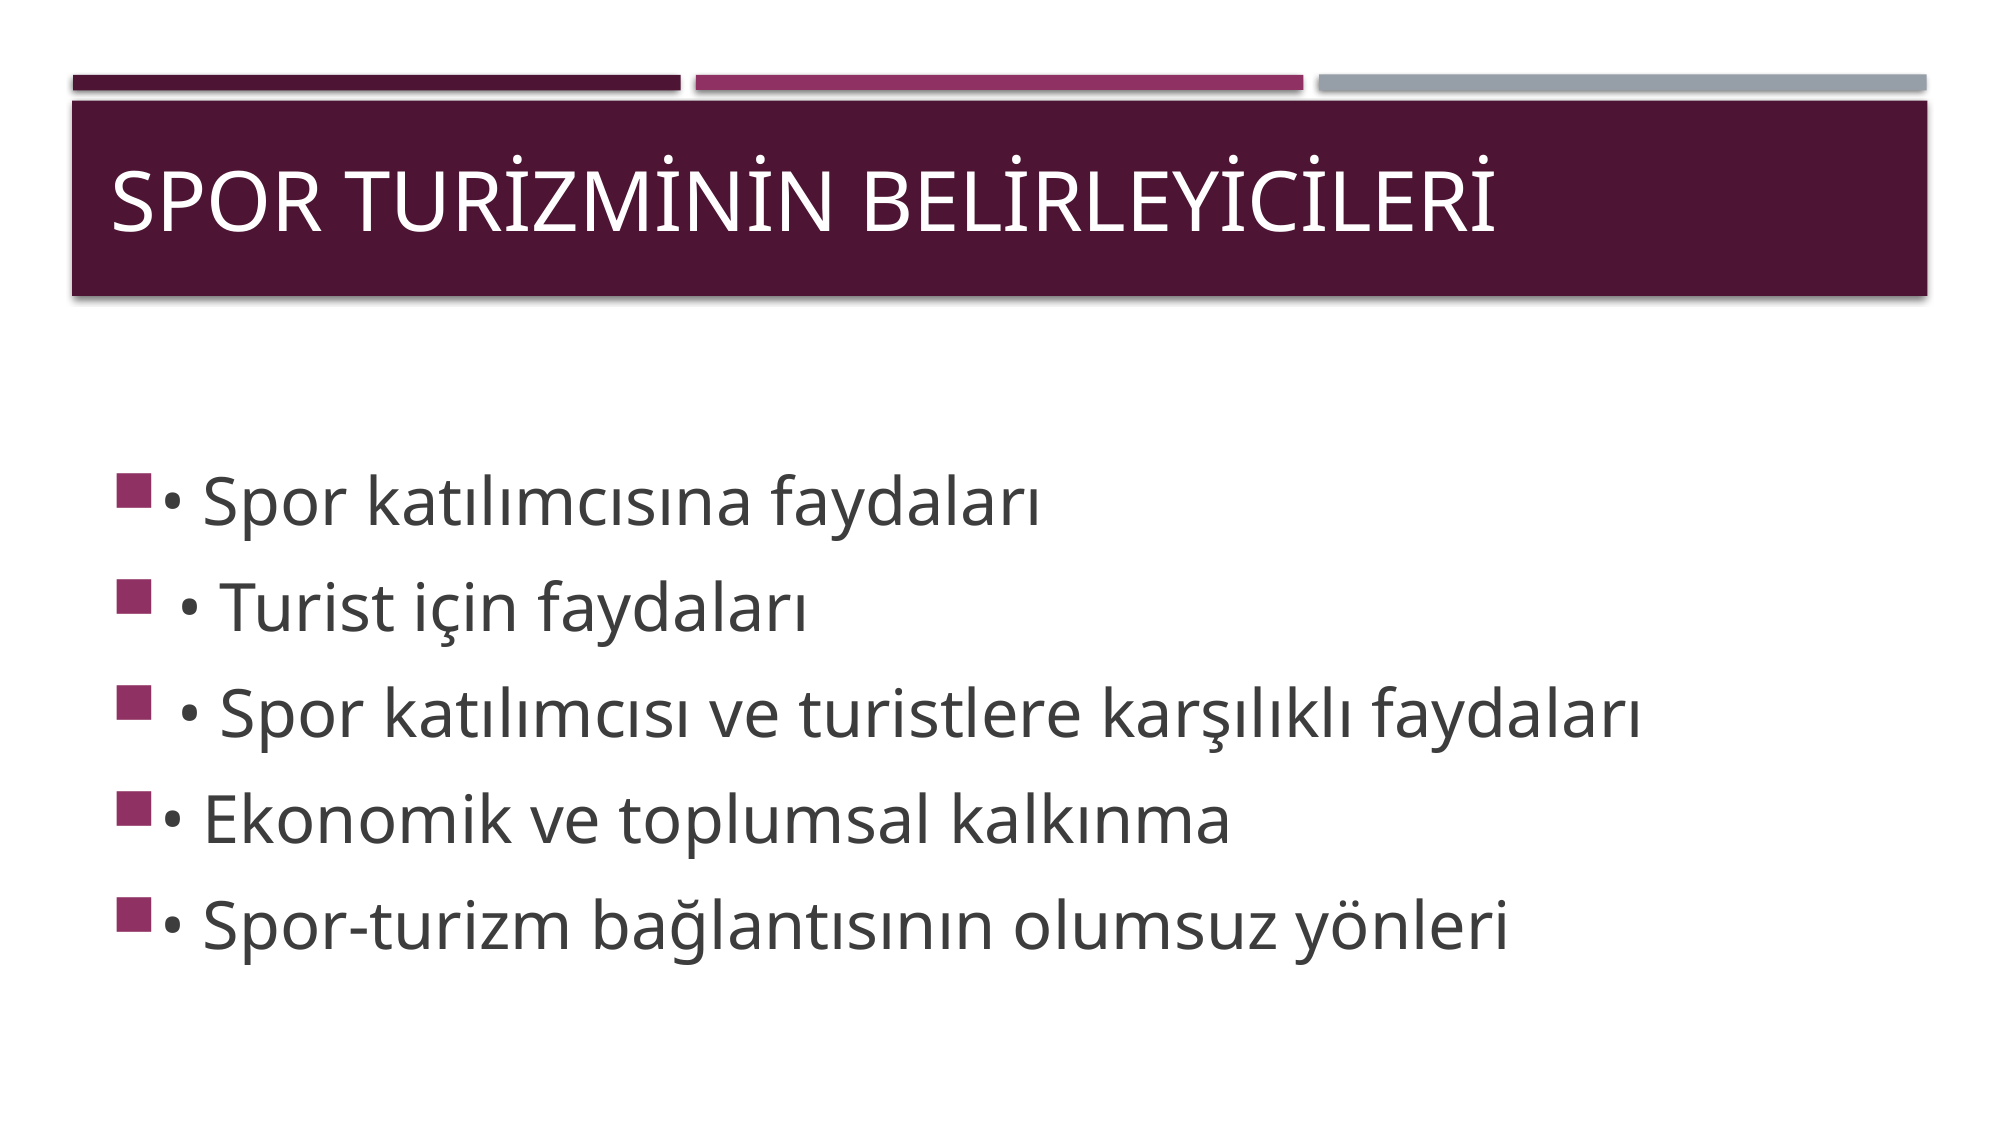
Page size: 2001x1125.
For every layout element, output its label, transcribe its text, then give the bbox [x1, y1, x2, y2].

title Spor Turizminin Belirleyicileri [95, 89, 1905, 257]
list • Spor katılımcısına faydaları • Turist için faydaları • Spor katılımcısı ve turistlere karşılıklı faydaları • Ekonomik ve toplumsal kalkınma • Spor-turizm bağlantısının olumsuz yönleri [95, 321, 1905, 1100]
